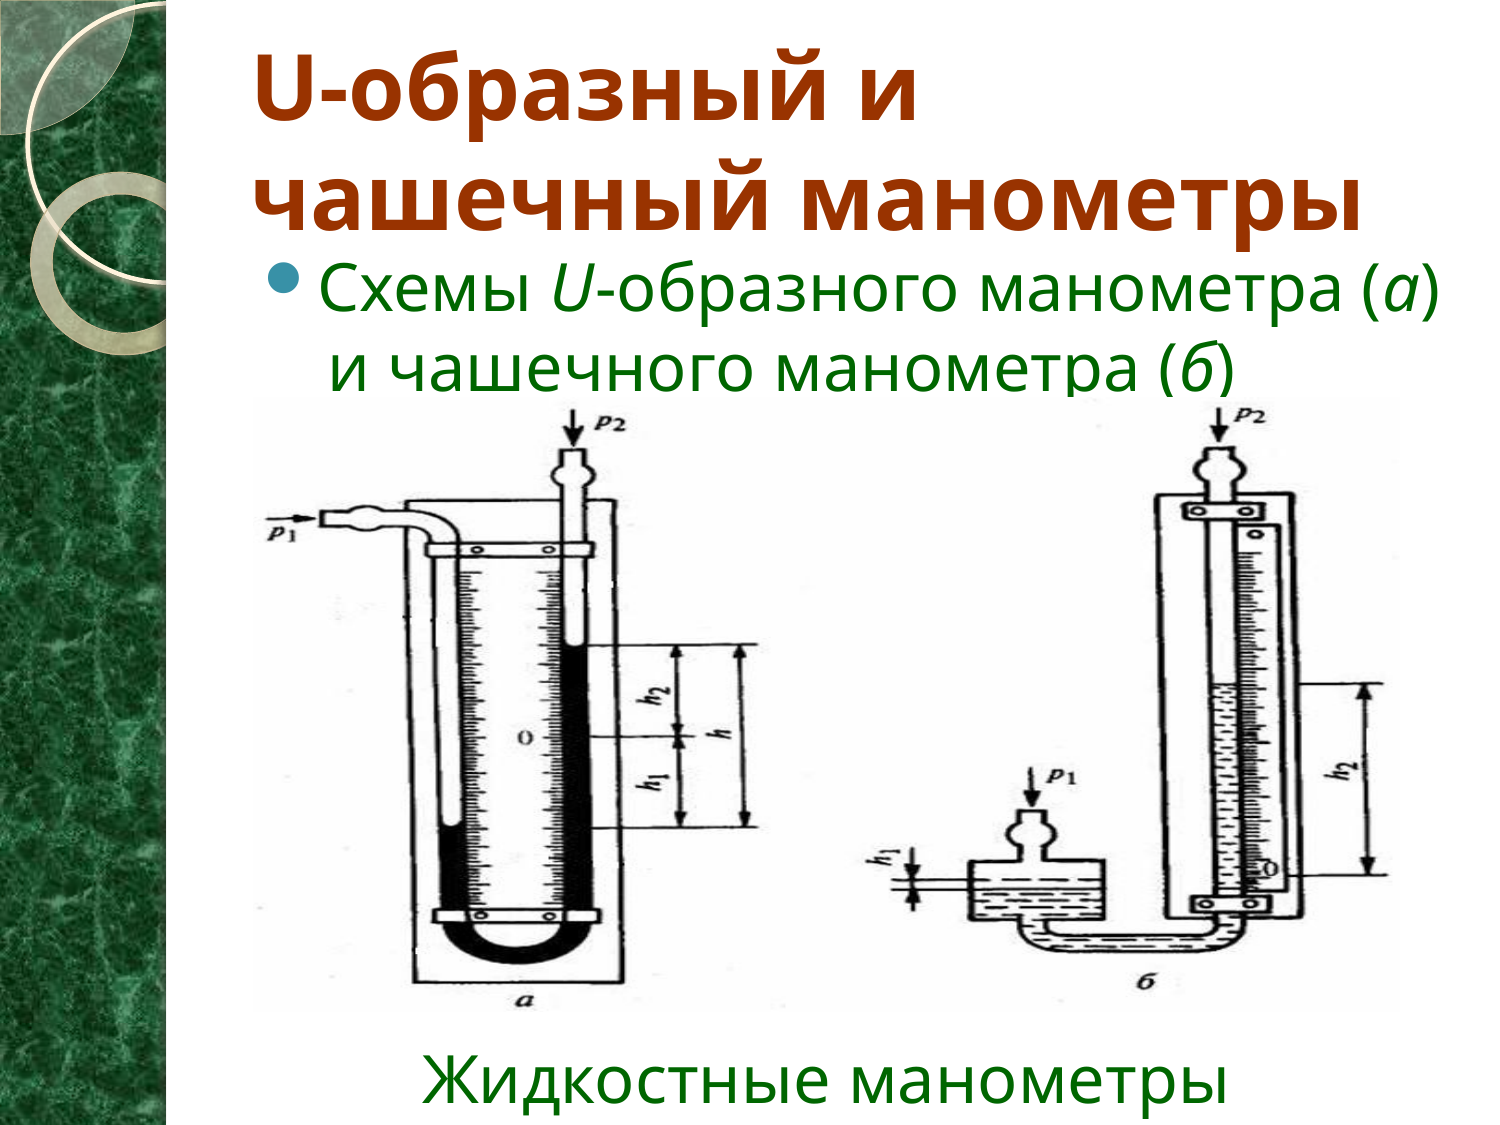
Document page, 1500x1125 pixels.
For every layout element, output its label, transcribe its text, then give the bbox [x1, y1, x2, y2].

picture [32, 13, 160, 207]
text_box Жидкостные манометры [407, 1029, 1447, 1124]
picture [253, 396, 1400, 1012]
picture [136, 0, 164, 4]
picture [53, 241, 160, 332]
title U-образный и чашечный манометры [235, 45, 1466, 233]
picture [62, 195, 160, 280]
picture [0, 134, 166, 1125]
list Схемы U-образного манометра (а) и чашечного манометра (б) [235, 237, 1466, 1025]
